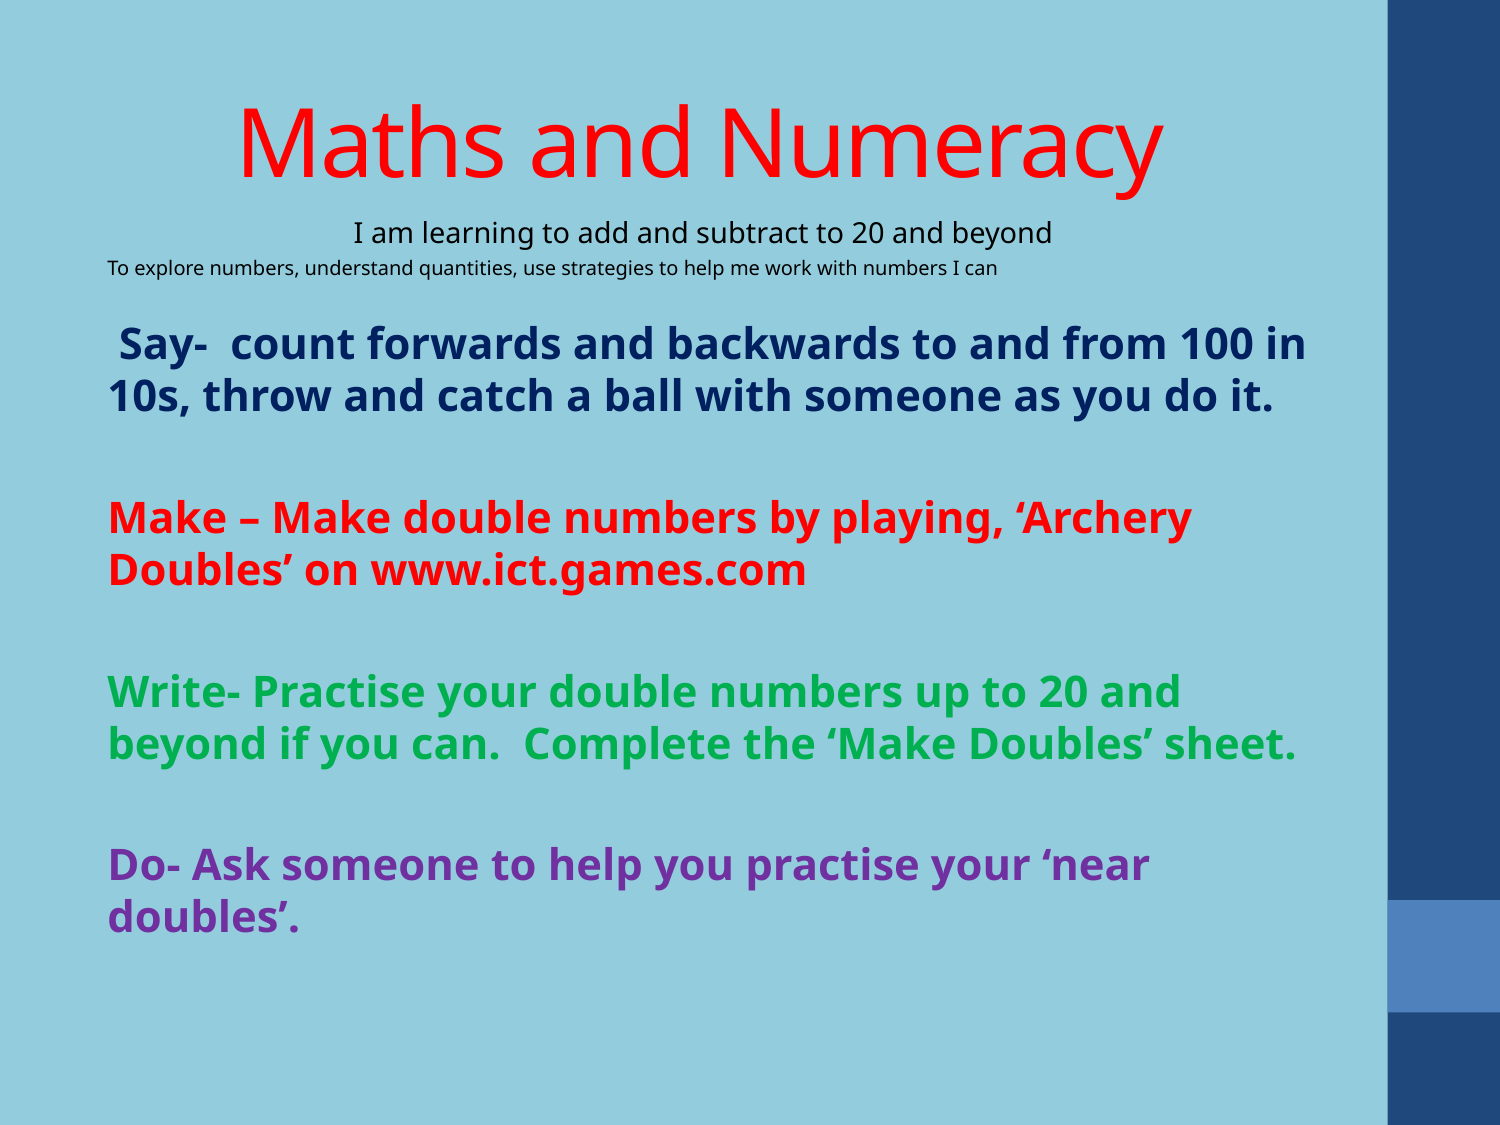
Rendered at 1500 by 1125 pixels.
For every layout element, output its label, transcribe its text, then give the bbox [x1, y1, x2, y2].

list I am learning to add and subtract to 20 and beyond To explore numbers, understand quantities, use strategies to help me work with numbers I can Say- count forwards and backwards to and from 100 in 10s, throw and catch a ball with someone as you do it. Make – Make double numbers by playing, ‘Archery Doubles’ on www.ict.games.com Write- Practise your double numbers up to 20 and beyond if you can. Complete the ‘Make Doubles’ sheet. Do- Ask someone to help you practise your ‘near doubles’. [75, 196, 1325, 1050]
title Maths and Numeracy [75, 45, 1325, 196]
